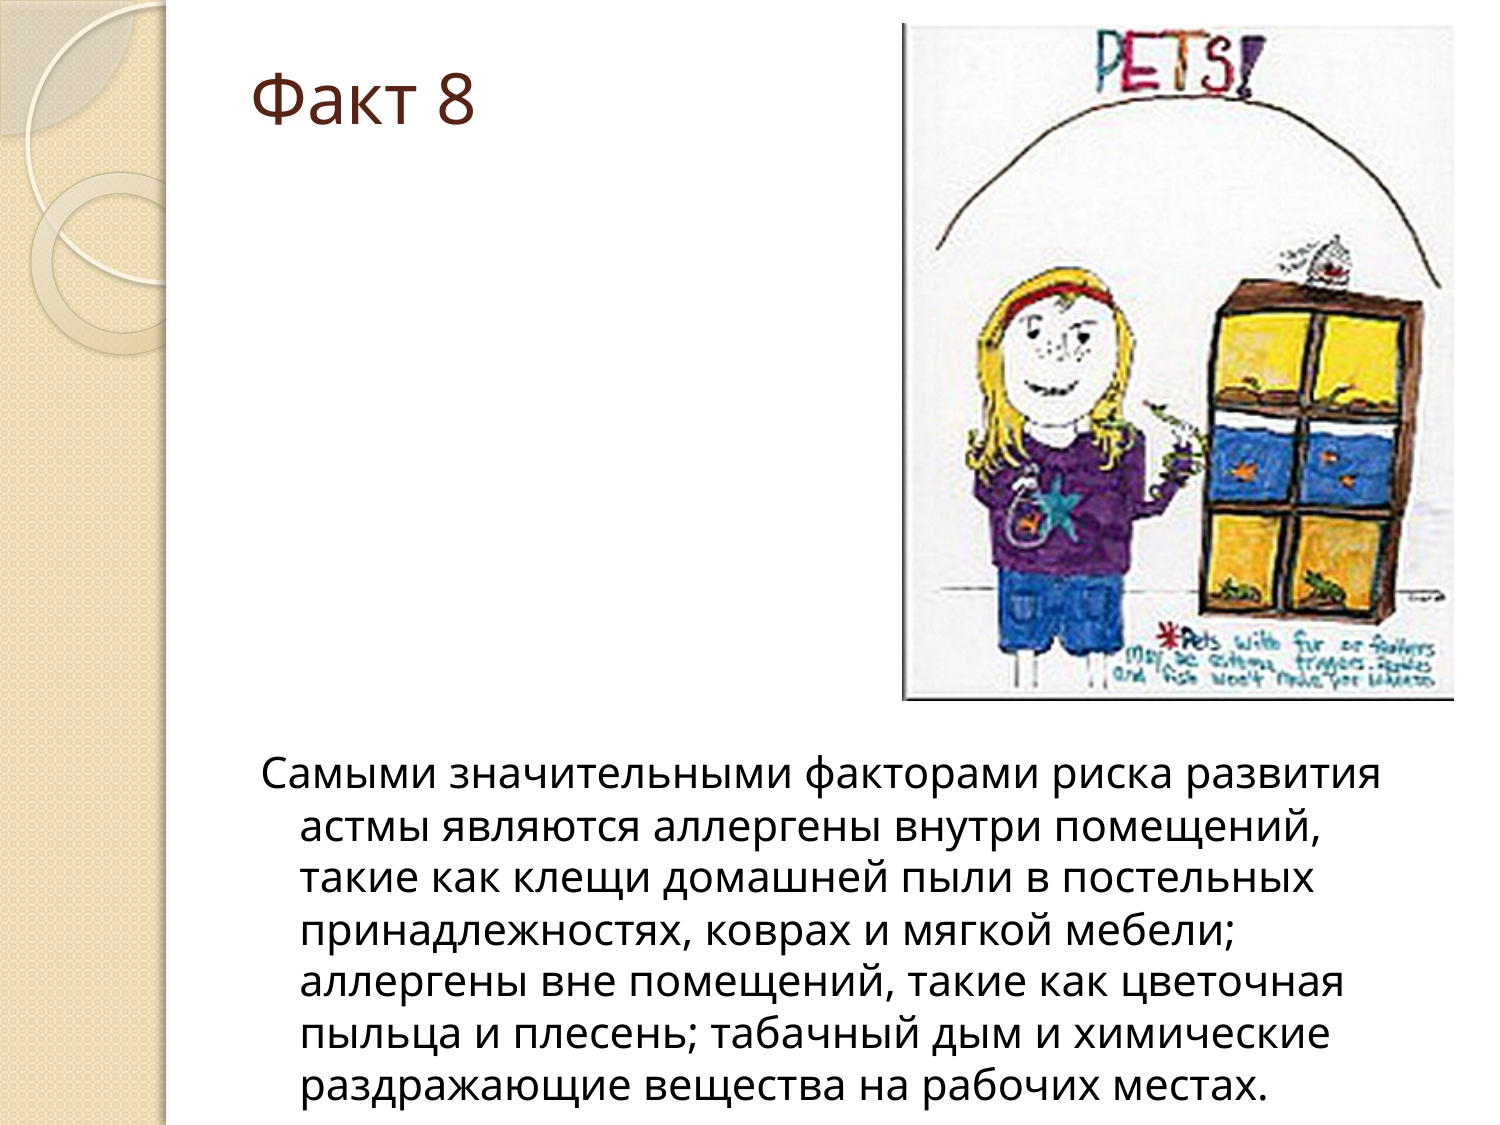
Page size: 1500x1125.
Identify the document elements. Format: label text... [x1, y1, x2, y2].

picture [902, 23, 1454, 701]
title Факт 8 [235, 45, 551, 233]
list Самыми значительными факторами риска развития астмы являются аллергены внутри помещений, такие как клещи домашней пыли в постельных принадлежностях, коврах и мягкой мебели; аллергены вне помещений, такие как цветочная пыльца и плесень; табачный дым и химические раздражающие вещества на рабочих местах. [234, 738, 1465, 1125]
